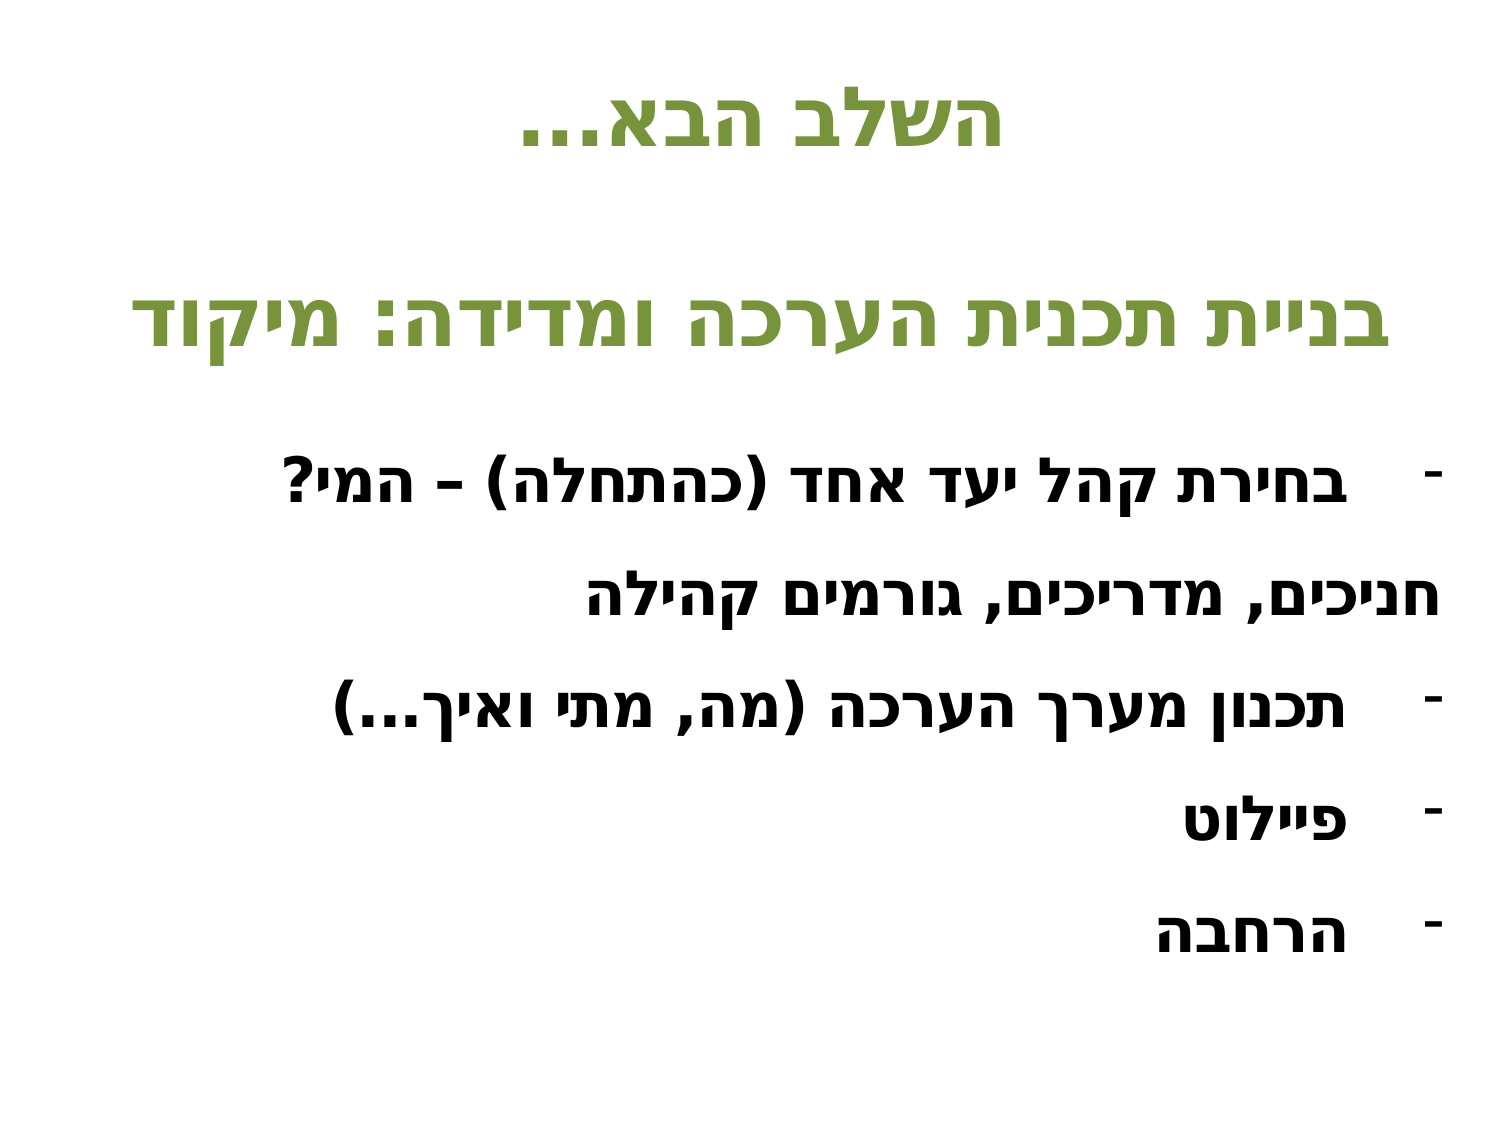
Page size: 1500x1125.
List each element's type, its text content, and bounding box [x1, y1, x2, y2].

text_box השלב הבא... בניית תכנית הערכה ומדידה: מיקוד [0, 56, 1500, 371]
text_box בחירת קהל יעד אחד (כהתחלה) – המי? חניכים, מדריכים, גורמים קהילה תכנון מערך הערכה (מה, מתי ואיך...) פיילוט הרחבה [41, 395, 1459, 973]
